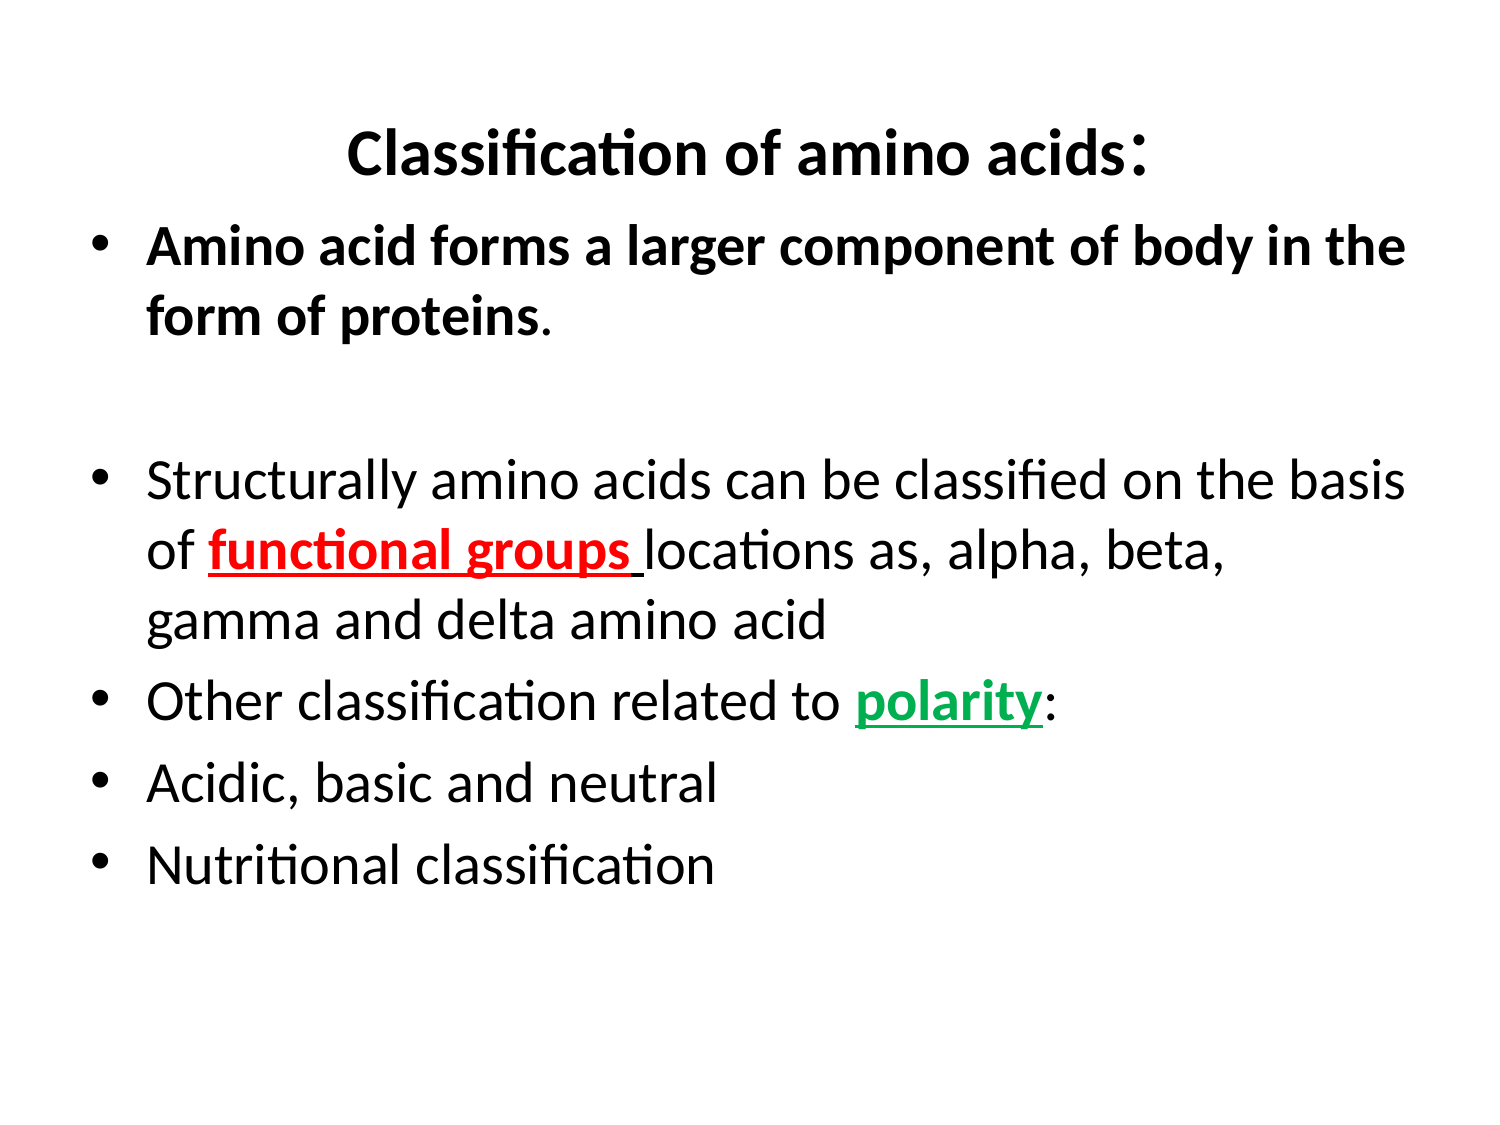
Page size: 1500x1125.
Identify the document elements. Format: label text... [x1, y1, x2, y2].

title Classification of amino acids: [75, 45, 1425, 200]
list Amino acid forms a larger component of body in the form of proteins. Structurally amino acids can be classified on the basis of functional groups locations as, alpha, beta, gamma and delta amino acid Other classification related to polarity: Acidic, basic and neutral Nutritional classification [75, 200, 1425, 1005]
